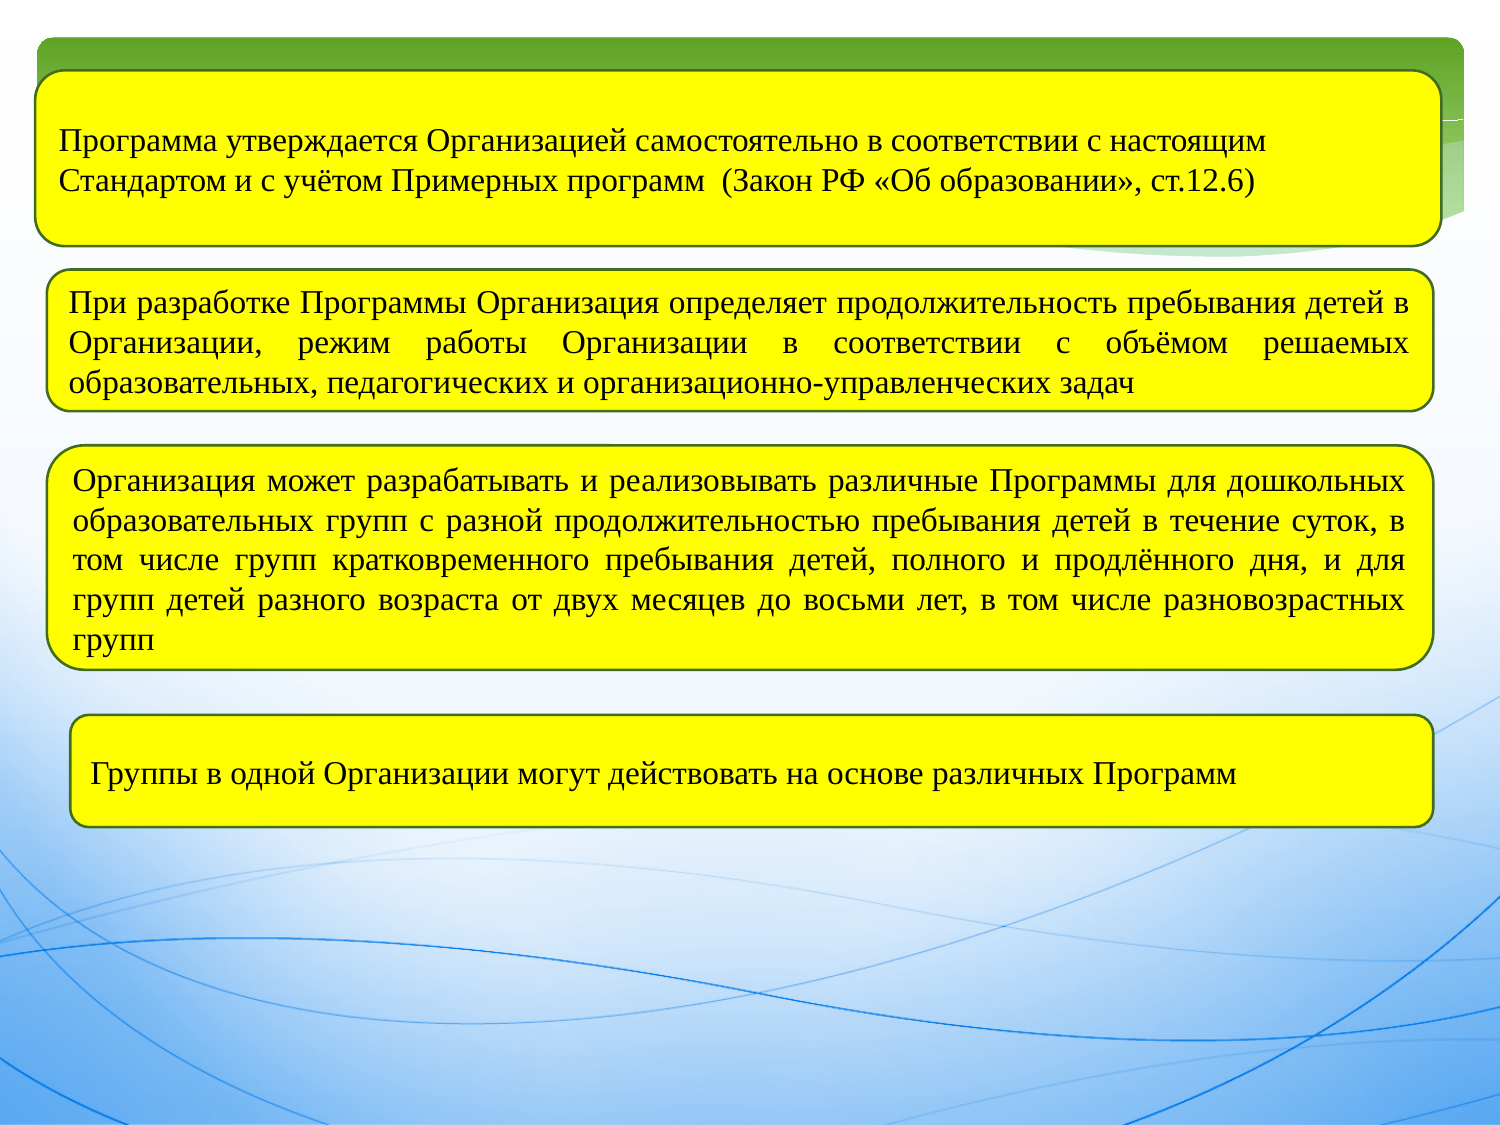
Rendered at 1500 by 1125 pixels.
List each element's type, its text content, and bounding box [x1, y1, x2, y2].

text_box Программа утверждается Организацией самостоятельно в соответствии с настоящим Стандартом и с учётом Примерных программ (Закон РФ «Об образовании», ст.12.6) [33, 69, 1443, 248]
text_box При разработке Программы Организация определяет продолжительность пребывания детей в Организации, режим работы Организации в соответствии с объёмом решаемых образовательных, педагогических и организационно-управленческих задач [45, 268, 1435, 413]
text_box Организация может разрабатывать и реализовывать различные Программы для дошкольных образовательных групп с разной продолжительностью пребывания детей в течение суток, в том числе групп кратковременного пребывания детей, полного и продлённого дня, и для групп детей разного возраста от двух месяцев до восьми лет, в том числе разновозрастных групп [45, 443, 1435, 672]
text_box Группы в одной Организации могут действовать на основе различных Программ [68, 713, 1435, 829]
